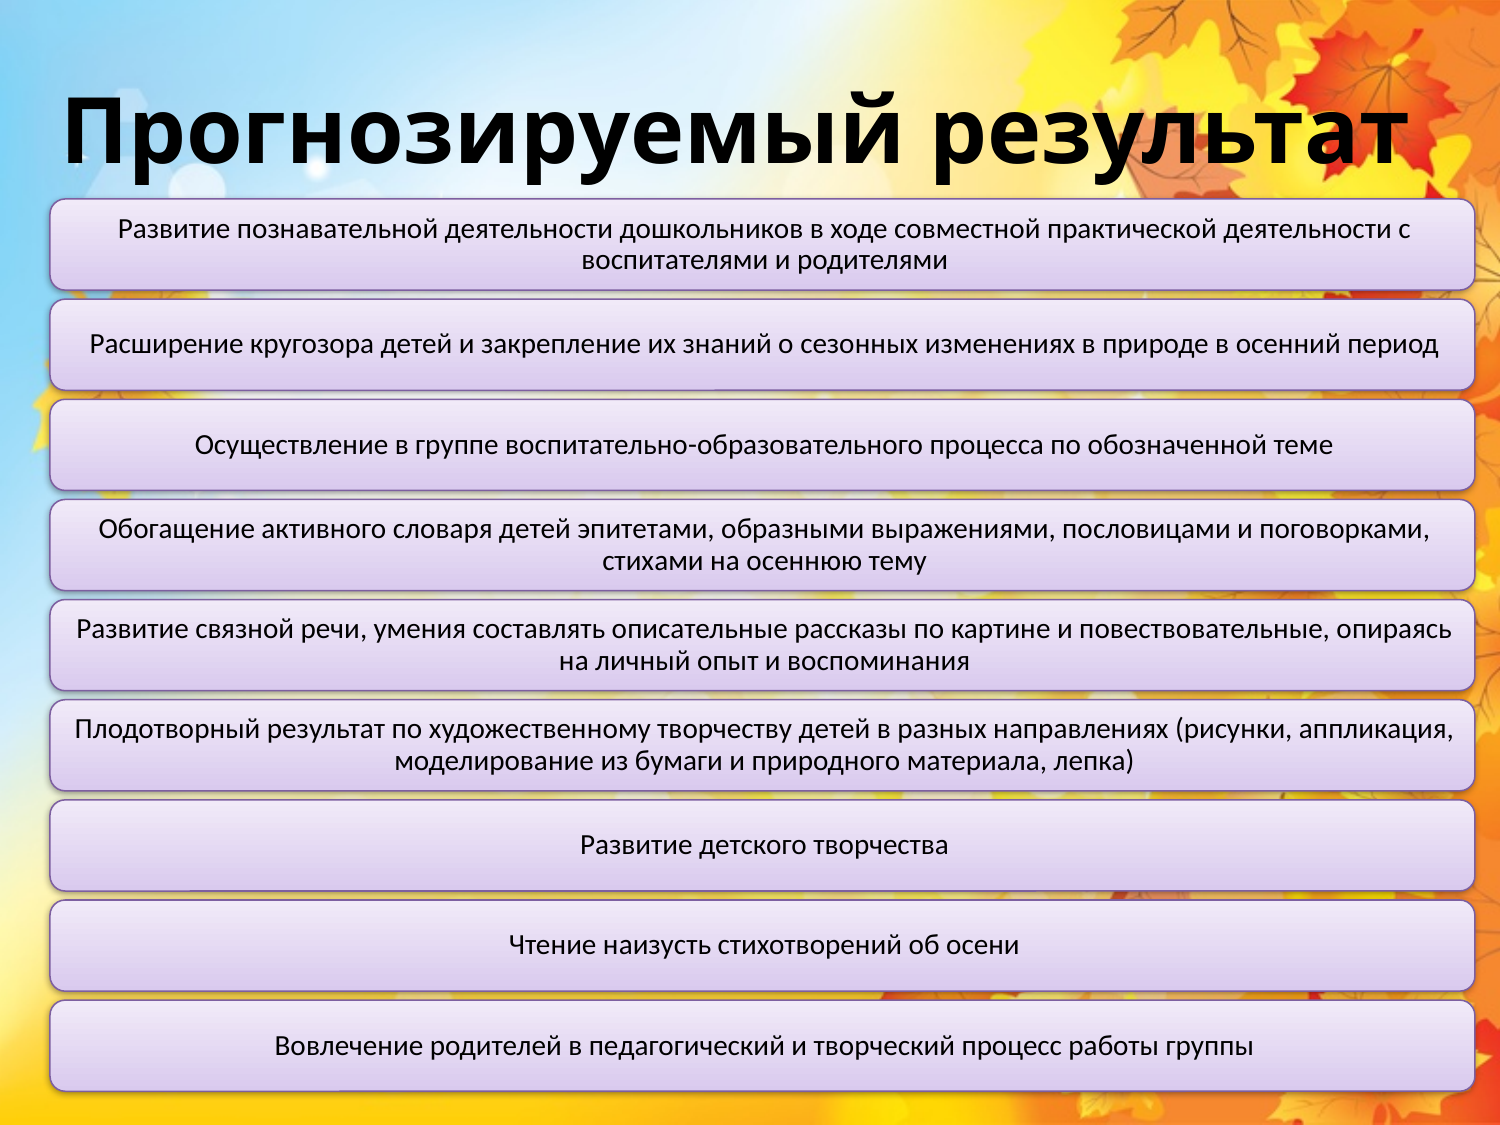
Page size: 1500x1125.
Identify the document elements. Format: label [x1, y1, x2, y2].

picture [0, 0, 1500, 1125]
text_box [49, 195, 1476, 1095]
